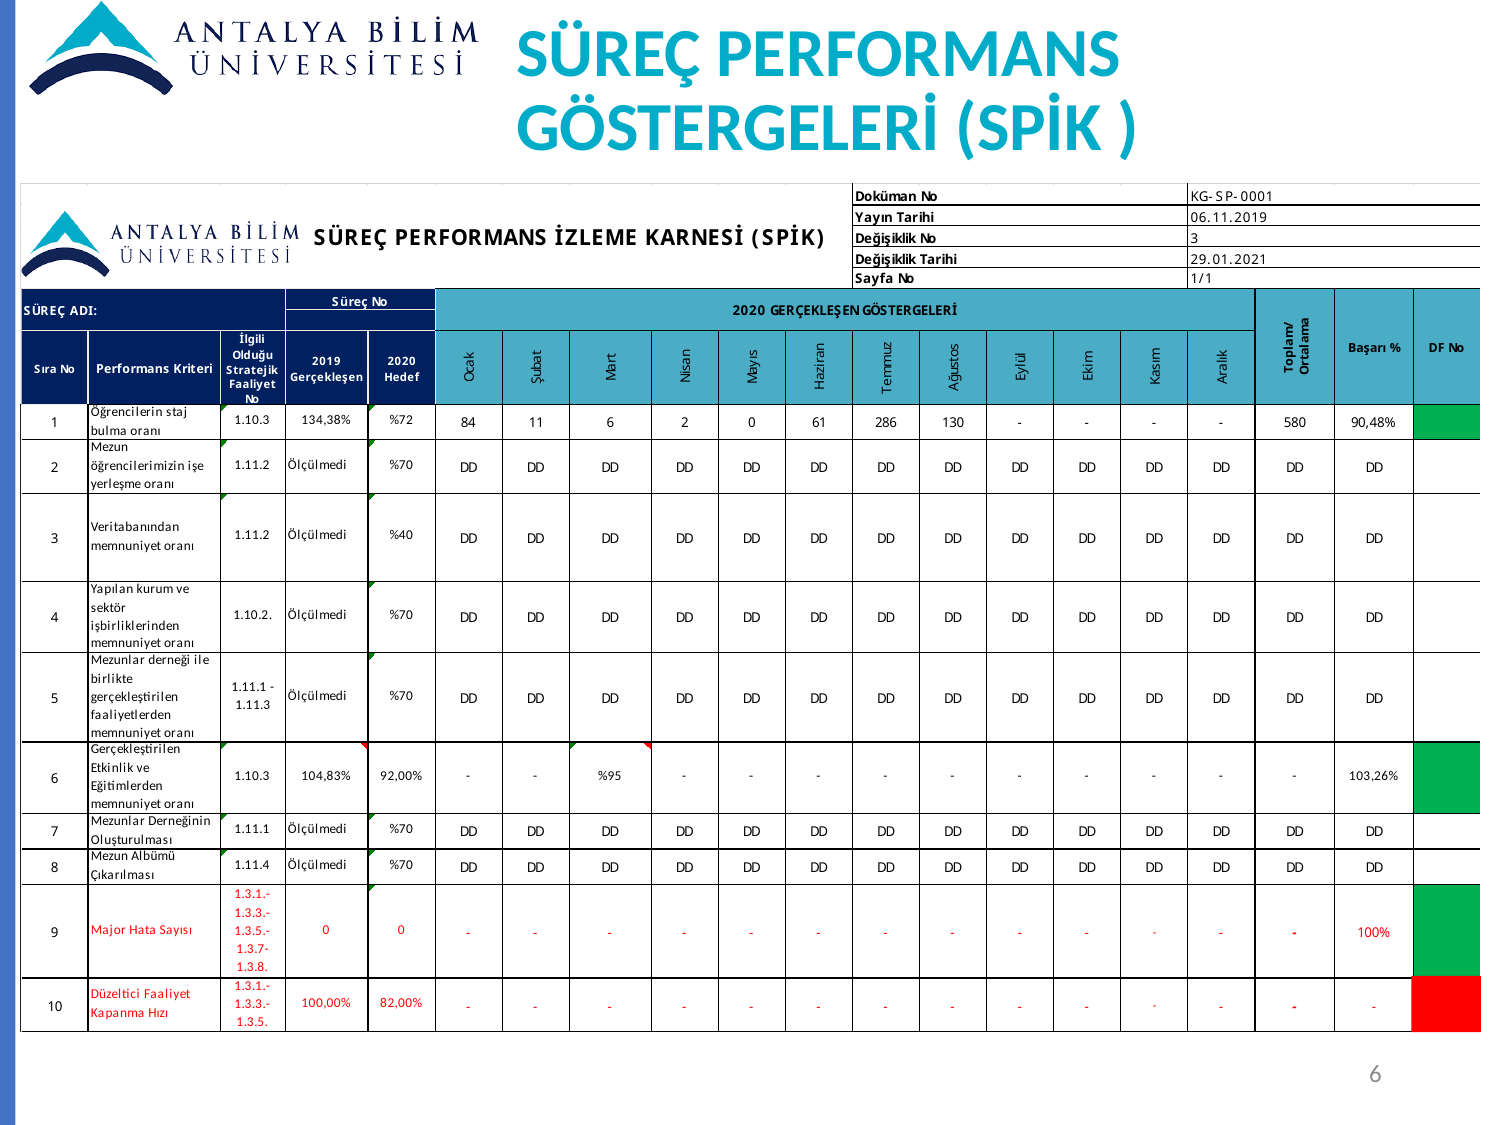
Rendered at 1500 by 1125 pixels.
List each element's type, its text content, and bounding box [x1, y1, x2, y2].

text_box [0, 0, 16, 1125]
text_box SÜREÇ PERFORMANS GÖSTERGELERİ (SPİK ) [501, 0, 1441, 173]
slide_number 6 [1059, 1042, 1397, 1103]
picture [20, 183, 1482, 1033]
picture [29, 0, 479, 95]
